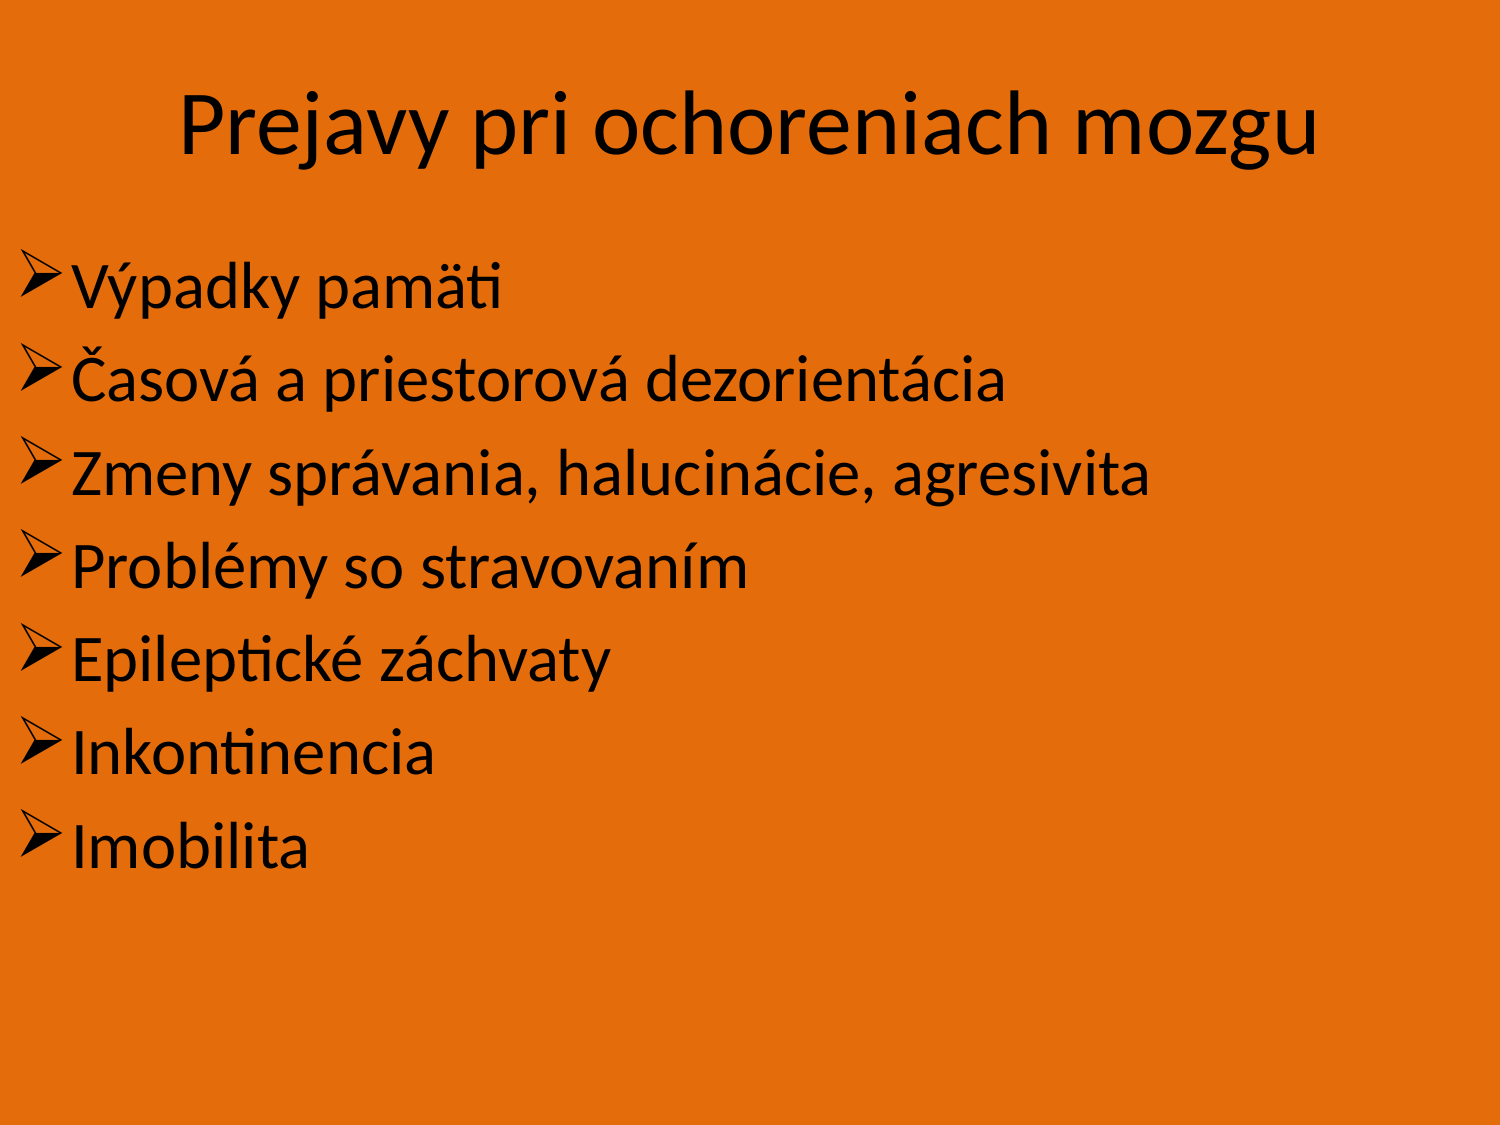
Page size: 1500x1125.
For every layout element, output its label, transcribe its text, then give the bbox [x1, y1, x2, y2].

title Prejavy pri ochoreniach mozgu [0, 0, 1500, 234]
list Výpadky pamäti Časová a priestorová dezorientácia Zmeny správania, halucinácie, agresivita Problémy so stravovaním Epileptické záchvaty Inkontinencia Imobilita [0, 234, 1500, 1125]
